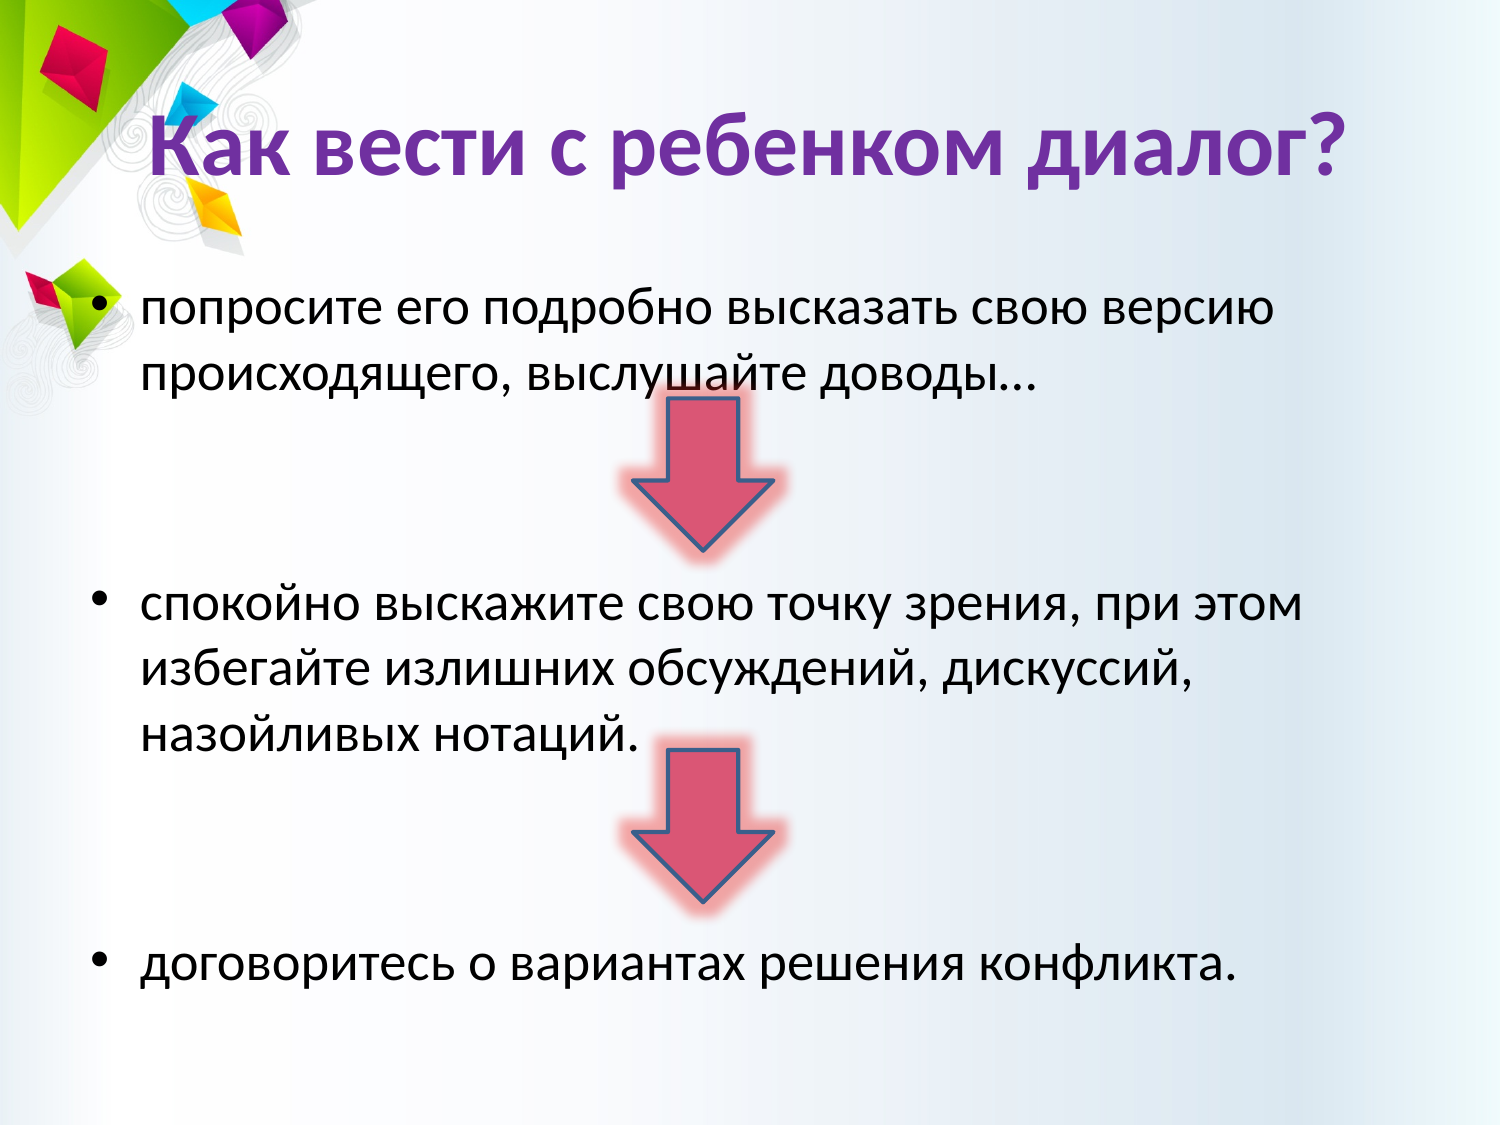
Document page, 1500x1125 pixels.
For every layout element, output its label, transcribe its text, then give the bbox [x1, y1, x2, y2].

picture [0, 0, 1500, 1125]
title Как вести с ребенком диалог? [75, 45, 1425, 233]
list попросите его подробно высказать свою версию происходящего, выслушайте доводы… спокойно выскажите свою точку зрения, при этом избегайте излишних обсуждений, дискуссий, назойливых нотаций. договоритесь о вариантах решения конфликта. [75, 262, 1425, 1005]
text_box [630, 396, 776, 553]
text_box [630, 747, 776, 905]
